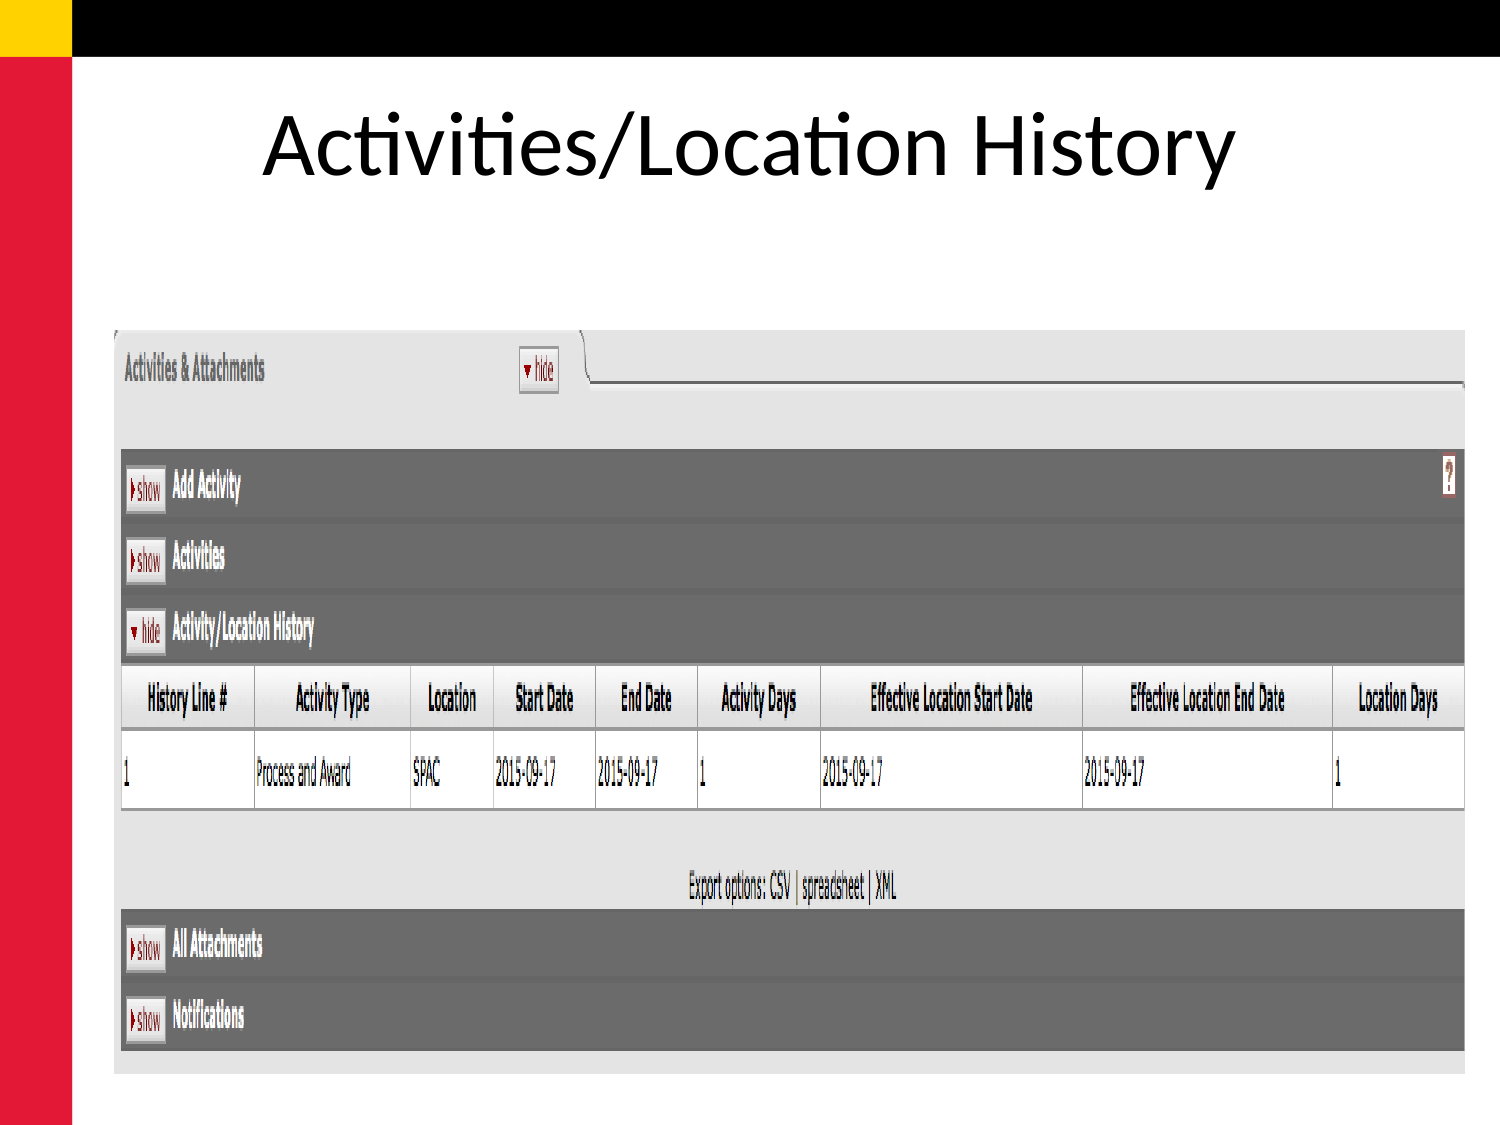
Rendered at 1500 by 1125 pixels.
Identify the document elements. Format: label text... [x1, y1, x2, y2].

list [114, 330, 1465, 1074]
title Activities/Location History [75, 45, 1425, 233]
picture [0, 0, 1500, 1125]
